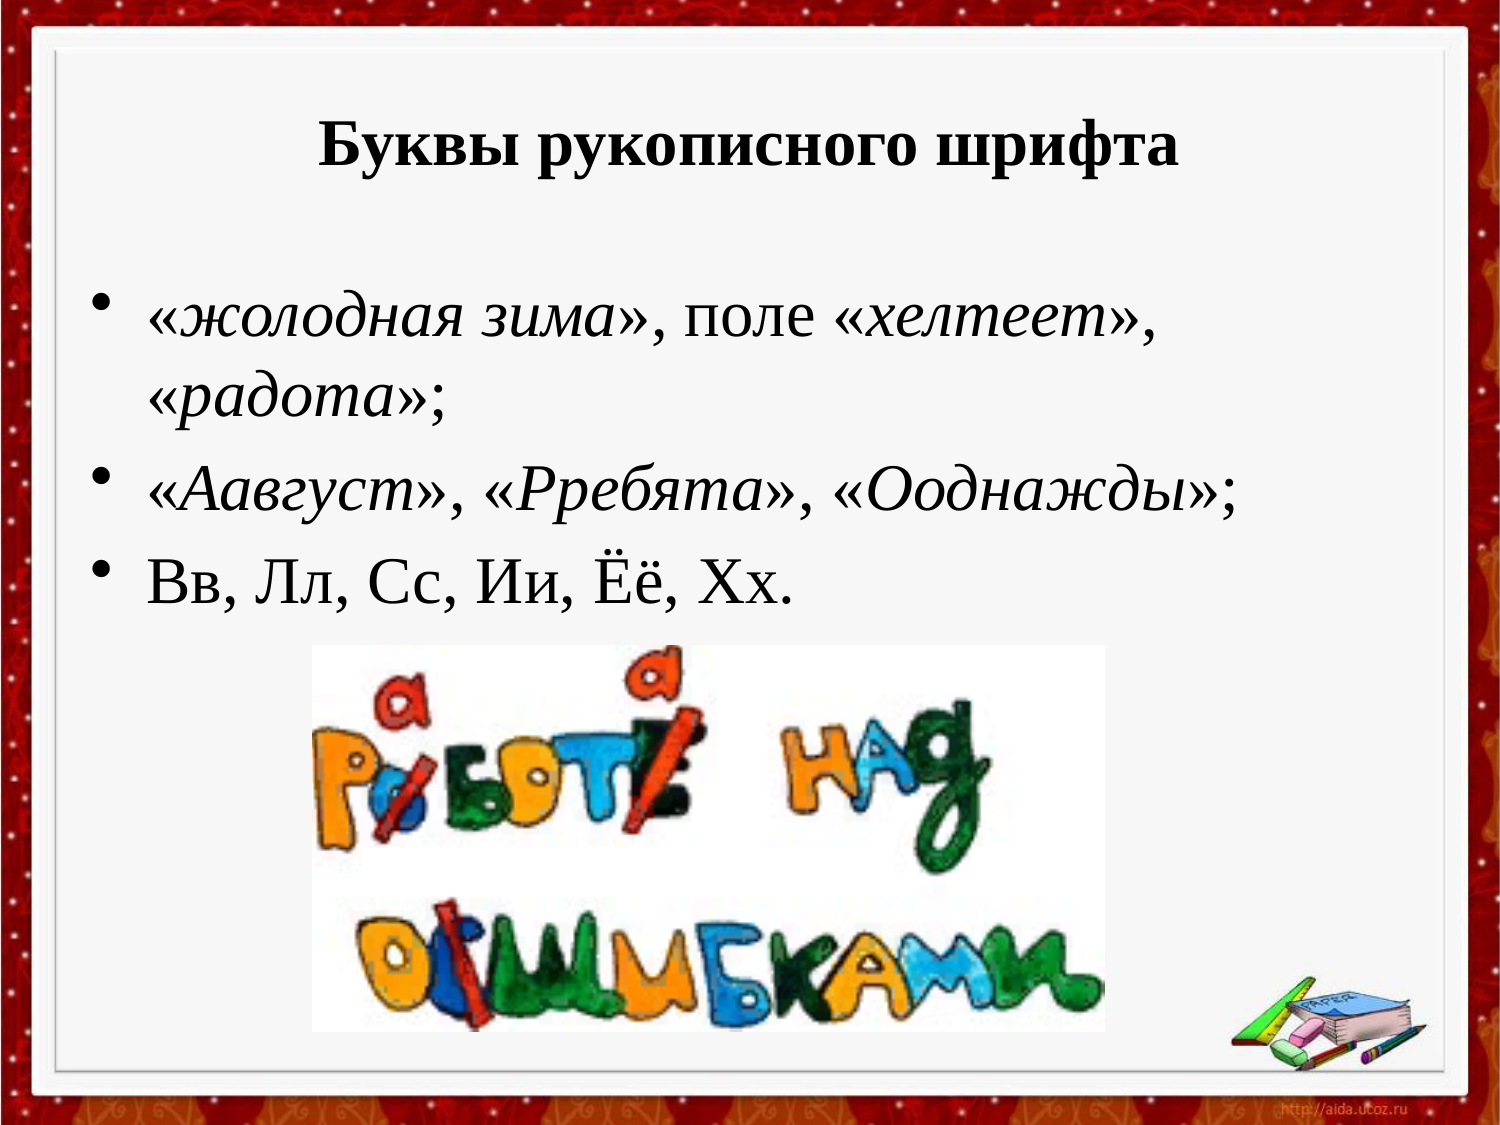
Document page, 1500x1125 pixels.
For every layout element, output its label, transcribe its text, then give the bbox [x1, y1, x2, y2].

title Буквы рукописного шрифта [75, 45, 1425, 233]
picture [0, 0, 1500, 1125]
list «жолодная зима», поле «хелтеет», «радота»; «Аавгуст», «Рребята», «Ооднажды»; Вв, Лл, Сс, Ии, Ёё, Хх. [75, 262, 1425, 1005]
